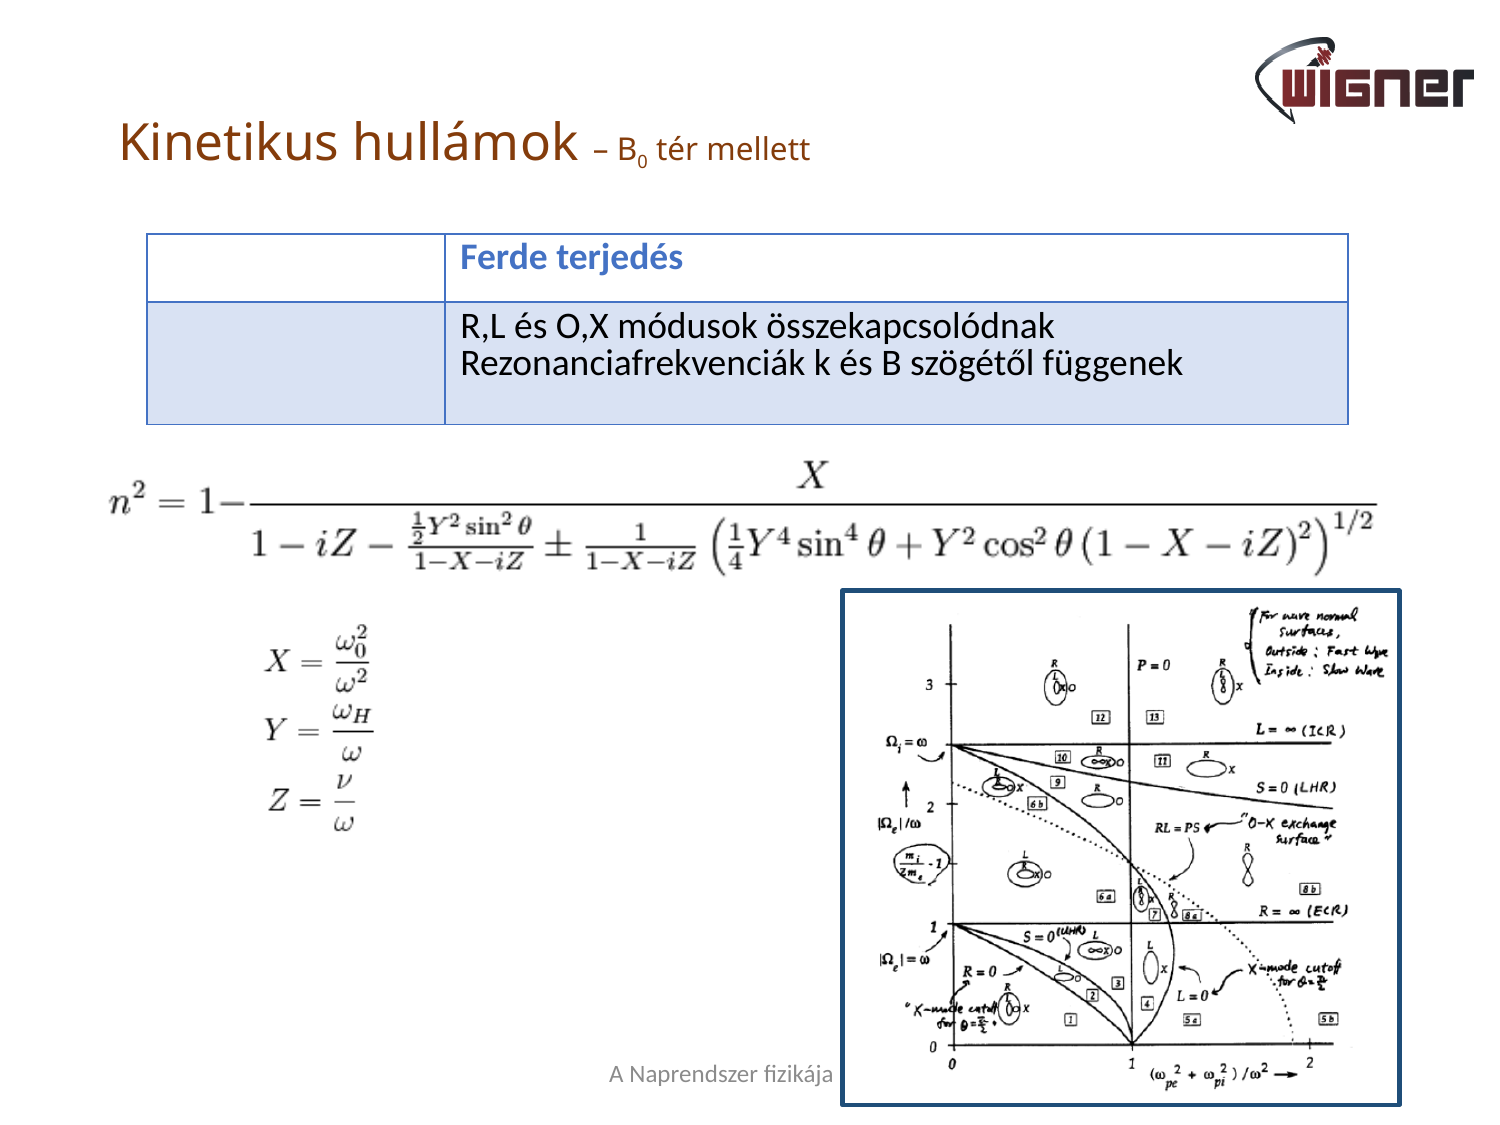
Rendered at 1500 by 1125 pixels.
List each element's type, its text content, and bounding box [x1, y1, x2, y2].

picture [1255, 37, 1474, 124]
table_header Ferde terjedés [446, 235, 1347, 301]
title Kinetikus hullámok – B0 tér mellett [103, 101, 1397, 248]
table_header [148, 235, 444, 301]
picture [261, 623, 385, 839]
table_cell [148, 303, 444, 424]
table_cell R,L és O,X módusok összekapcsolódnak Rezonanciafrekvenciák k és B szögétől függenek [446, 303, 1347, 424]
footer A Naprendszer fizikája 2018 [496, 1042, 840, 1103]
picture [67, 444, 1445, 1103]
